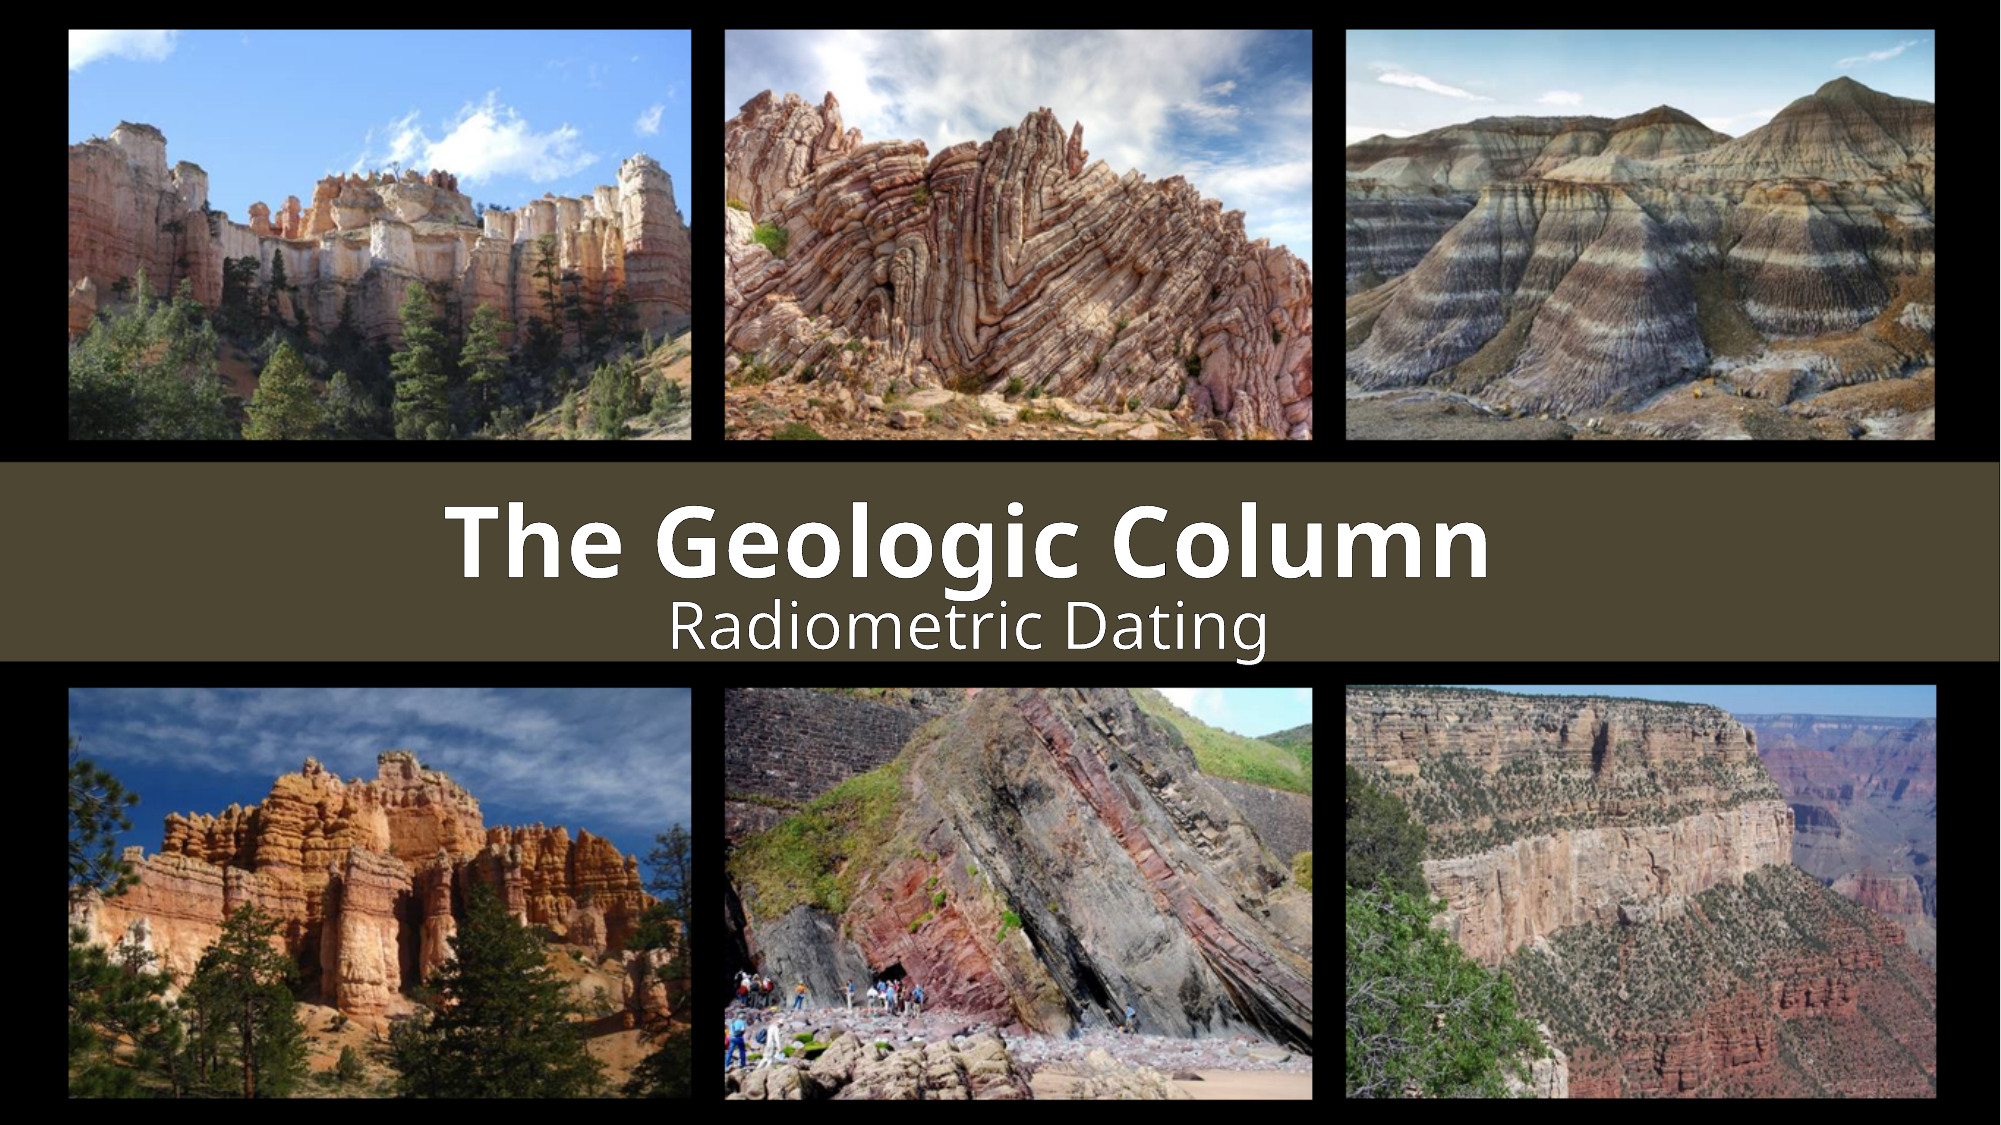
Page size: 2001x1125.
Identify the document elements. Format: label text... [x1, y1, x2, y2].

picture [0, 0, 2001, 1125]
title The Geologic Column [350, 425, 1588, 651]
subtitle Radiometric Dating [467, 575, 1470, 759]
